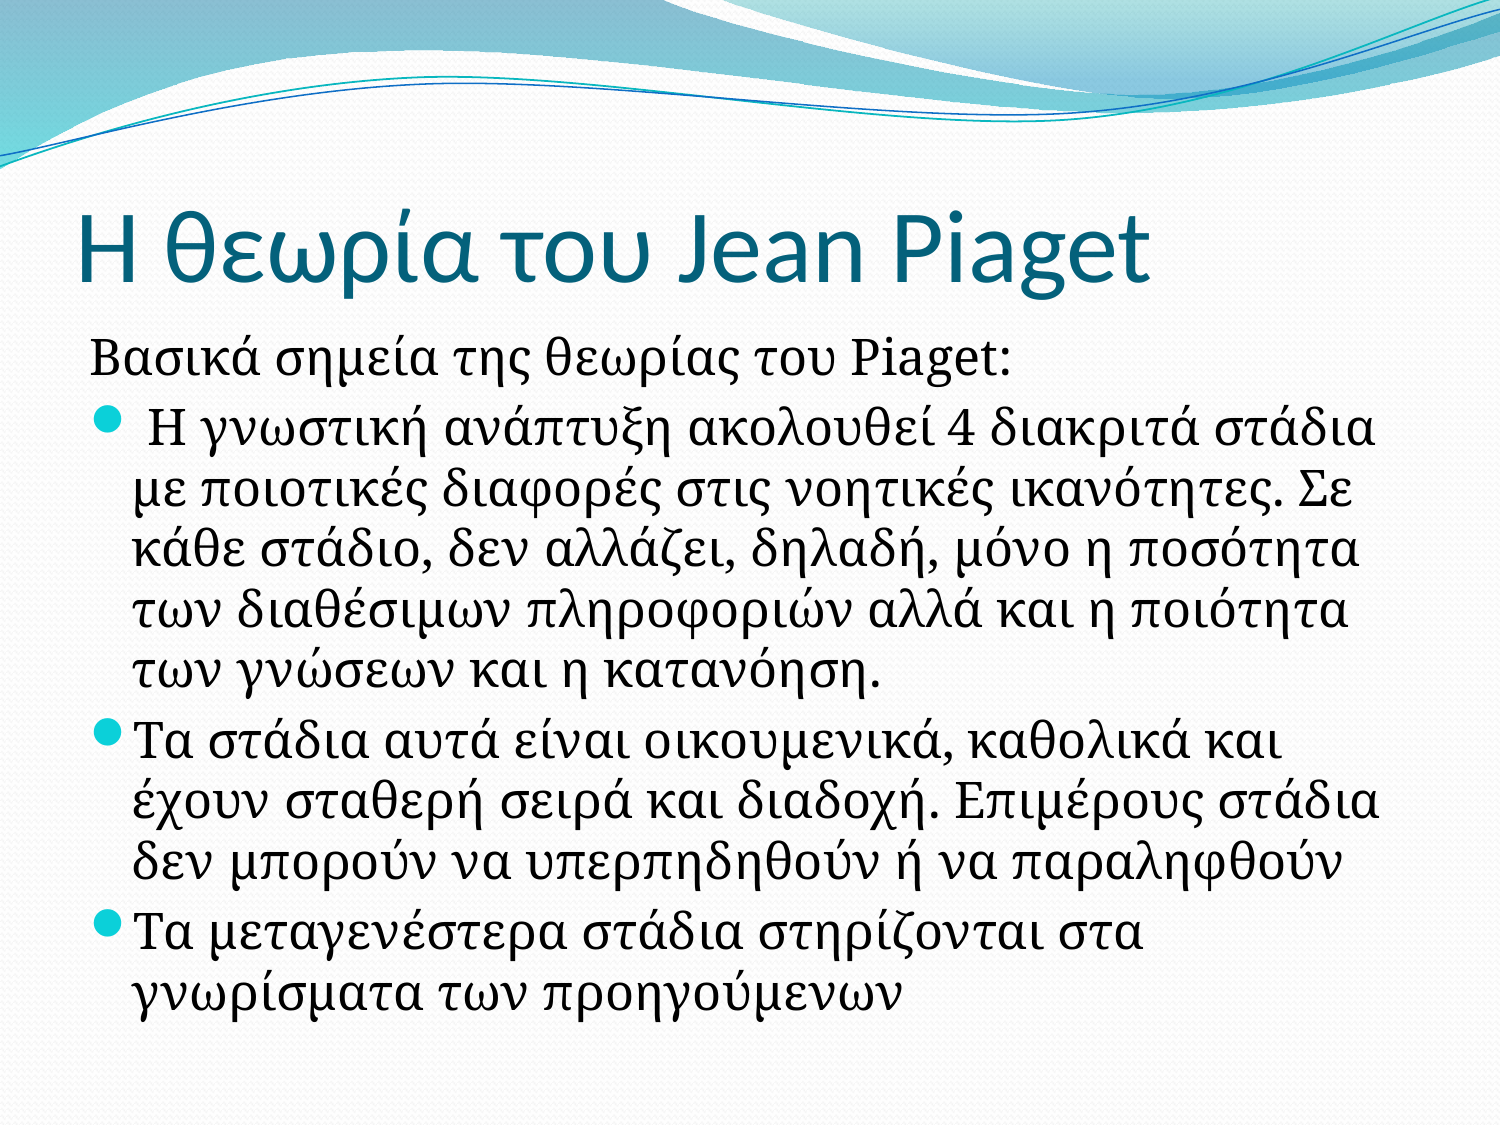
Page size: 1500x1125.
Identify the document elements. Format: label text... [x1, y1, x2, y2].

list Βασικά σημεία της θεωρίας του Piaget: Η γνωστική ανάπτυξη ακολουθεί 4 διακριτά στάδια με ποιοτικές διαφορές στις νοητικές ικανότητες. Σε κάθε στάδιο, δεν αλλάζει, δηλαδή, μόνο η ποσότητα των διαθέσιμων πληροφοριών αλλά και η ποιότητα των γνώσεων και η κατανόηση. Τα στάδια αυτά είναι οικουμενικά, καθολικά και έχουν σταθερή σειρά και διαδοχή. Επιμέρους στάδια δεν μπορούν να υπερπηδηθούν ή να παραληφθούν Τα μεταγενέστερα στάδια στηρίζονται στα γνωρίσματα των προηγούμενων [75, 317, 1425, 1038]
title H θεωρία του Jean Piaget [75, 115, 1425, 303]
